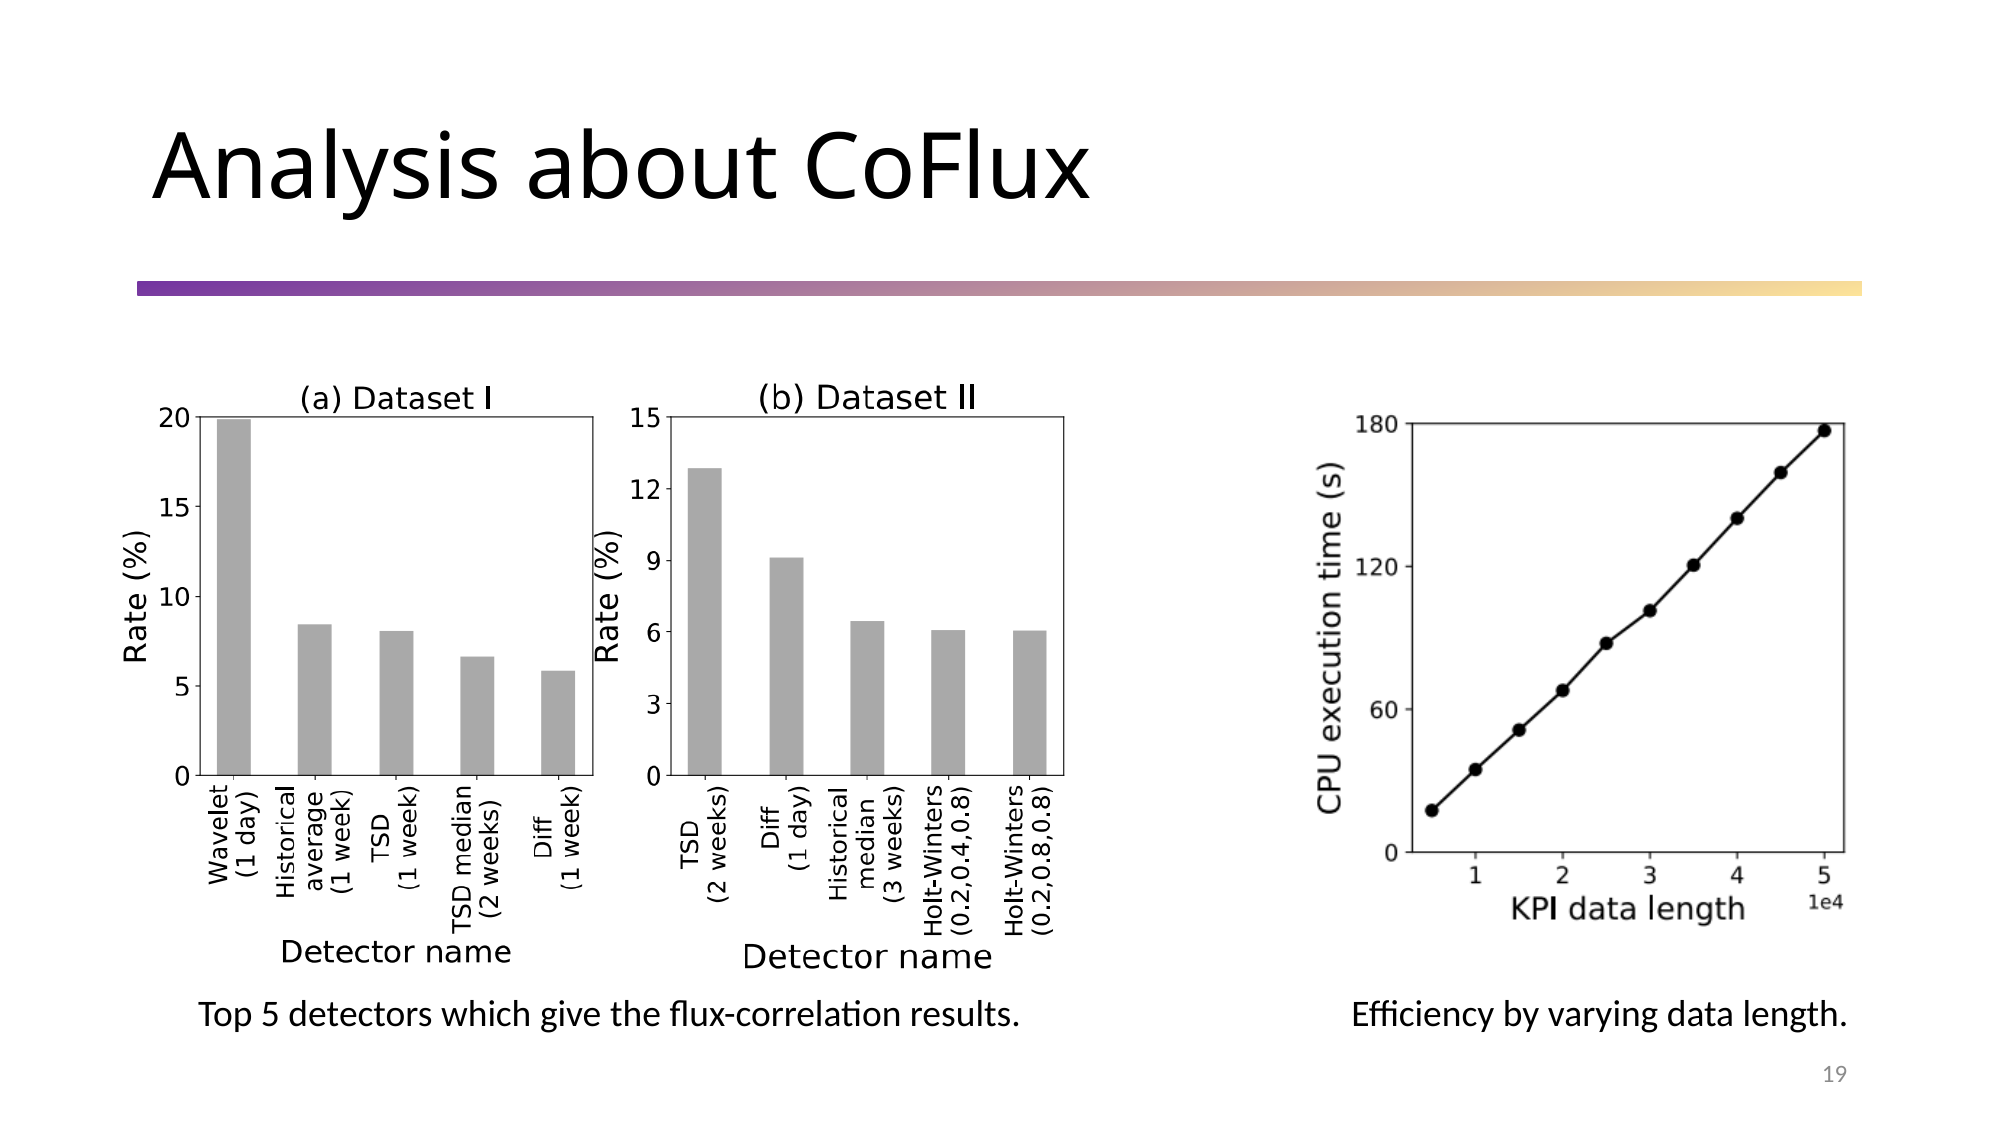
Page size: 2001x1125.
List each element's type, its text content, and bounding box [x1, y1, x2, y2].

text_box [136, 280, 1863, 296]
slide_number 19 [1412, 1042, 1863, 1103]
text_box Top 5 detectors which give the flux-correlation results. [152, 983, 1076, 1042]
text_box Efficiency by varying data length. [1336, 982, 1939, 1042]
title Analysis about CoFlux [137, 59, 1863, 278]
picture [1303, 401, 1862, 937]
picture [113, 374, 1076, 983]
